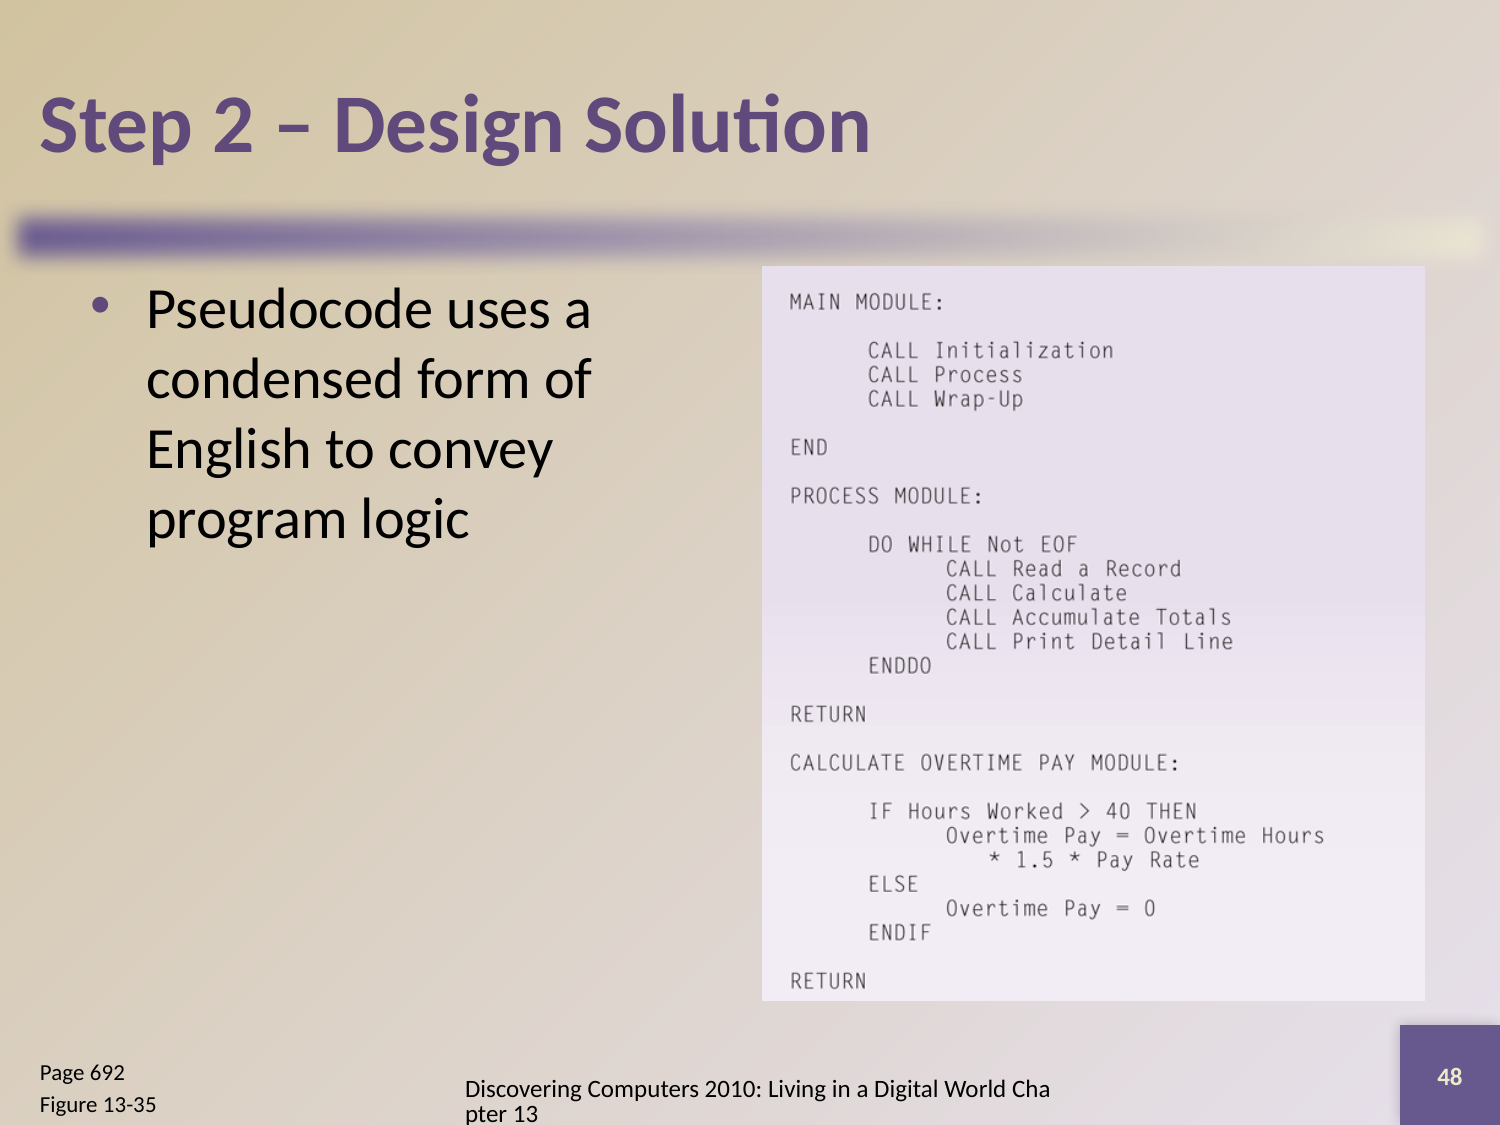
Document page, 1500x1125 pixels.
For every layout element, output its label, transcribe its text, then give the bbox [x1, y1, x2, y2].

slide_number 48 [1400, 1025, 1500, 1125]
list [762, 266, 1426, 1002]
title Step 2 – Design Solution [24, 24, 1475, 213]
footer Discovering Computers 2010: Living in a Digital World Chapter 13 [450, 1050, 1075, 1125]
list Page 692 Figure 13-35 [24, 1050, 300, 1125]
list Pseudocode uses a condensed form of English to convey program logic [75, 262, 738, 1005]
